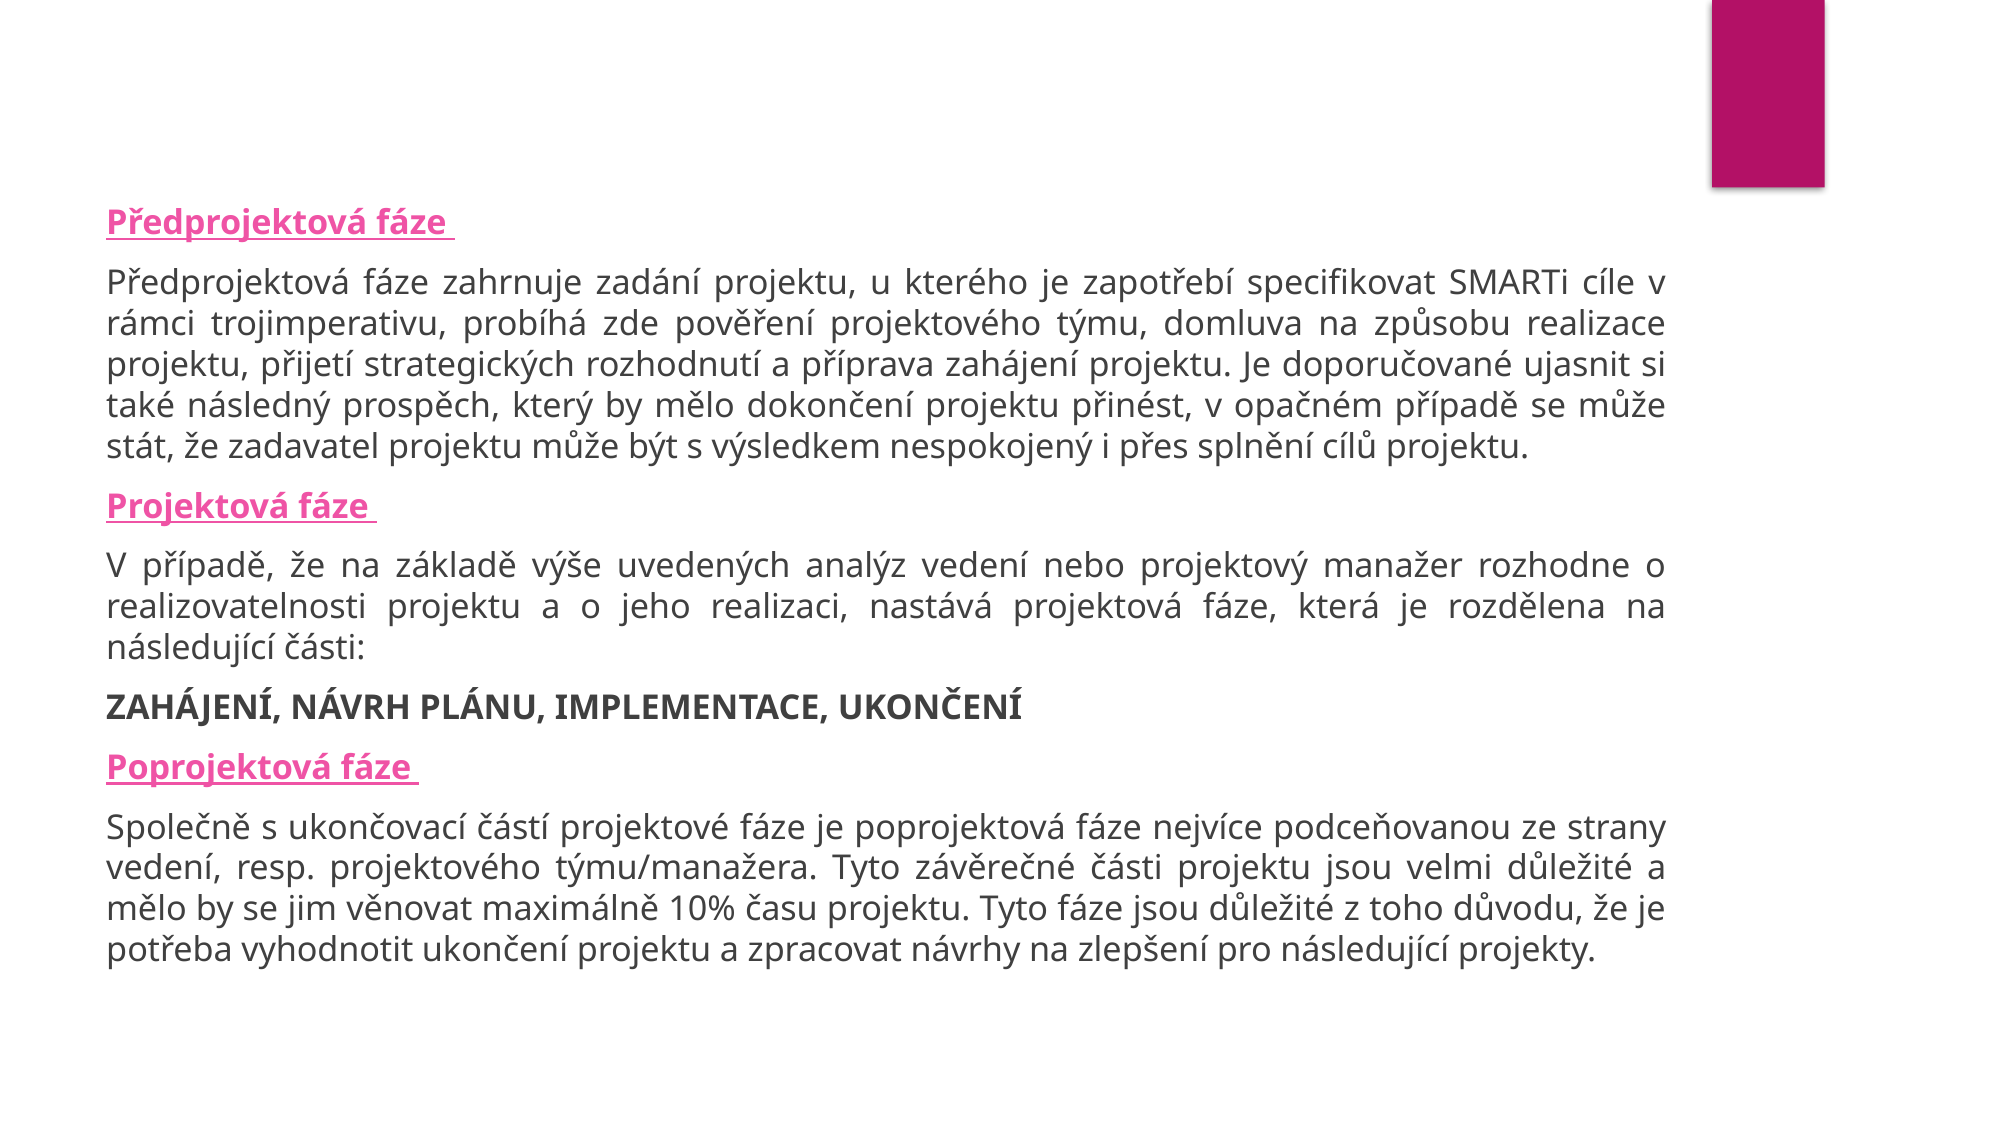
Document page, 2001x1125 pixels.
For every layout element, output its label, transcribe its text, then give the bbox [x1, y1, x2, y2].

list Předprojektová fáze Předprojektová fáze zahrnuje zadání projektu, u kterého je zapotřebí specifikovat SMARTi cíle v rámci trojimperativu, probíhá zde pověření projektového týmu, domluva na způsobu realizace projektu, přijetí strategických rozhodnutí a příprava zahájení projektu. Je doporučované ujasnit si také následný prospěch, který by mělo dokončení projektu přinést, v opačném případě se může stát, že zadavatel projektu může být s výsledkem nespokojený i přes splnění cílů projektu. Projektová fáze V případě, že na základě výše uvedených analýz vedení nebo projektový manažer rozhodne o realizovatelnosti projektu a o jeho realizaci, nastává projektová fáze, která je rozdělena na následující části: ZAHÁJENÍ, NÁVRH PLÁNU, IMPLEMENTACE, UKONČENÍ Poprojektová fáze Společně s ukončovací částí projektové fáze je poprojektová fáze nejvíce podceňovanou ze strany vedení, resp. projektového týmu/manažera. Tyto závěrečné části projektu jsou velmi důležité a mělo by se jim věnovat maximálně 10% času projektu. Tyto fáze jsou důležité z toho důvodu, že je potřeba vyhodnotit ukončení projektu a zpracovat návrhy na zlepšení pro následující projekty. [91, 193, 1681, 1022]
